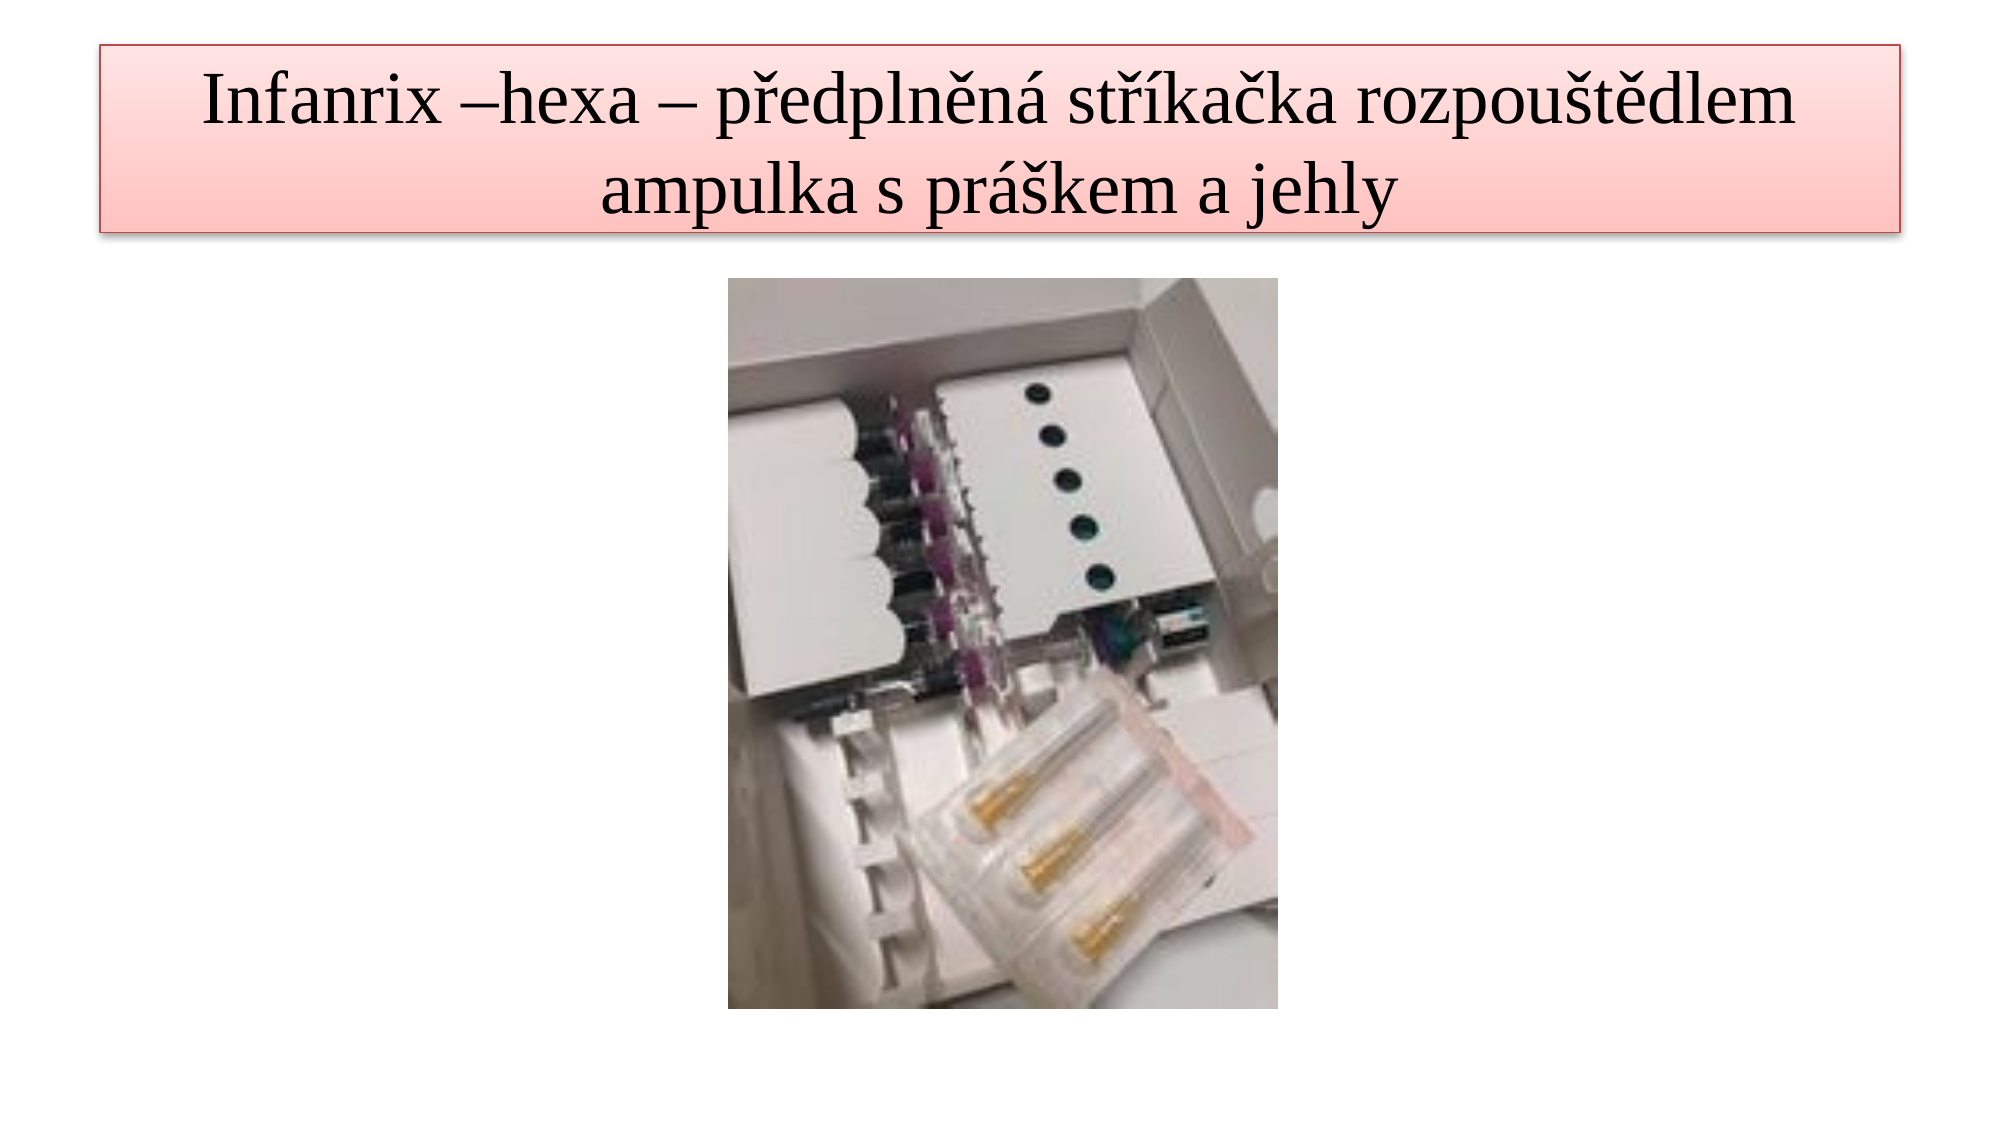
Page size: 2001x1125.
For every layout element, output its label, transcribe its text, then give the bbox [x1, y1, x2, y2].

title Infanrix –hexa – předplněná stříkačka rozpouštědlem ampulka s práškem a jehly [99, 44, 1901, 233]
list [728, 278, 1278, 1010]
